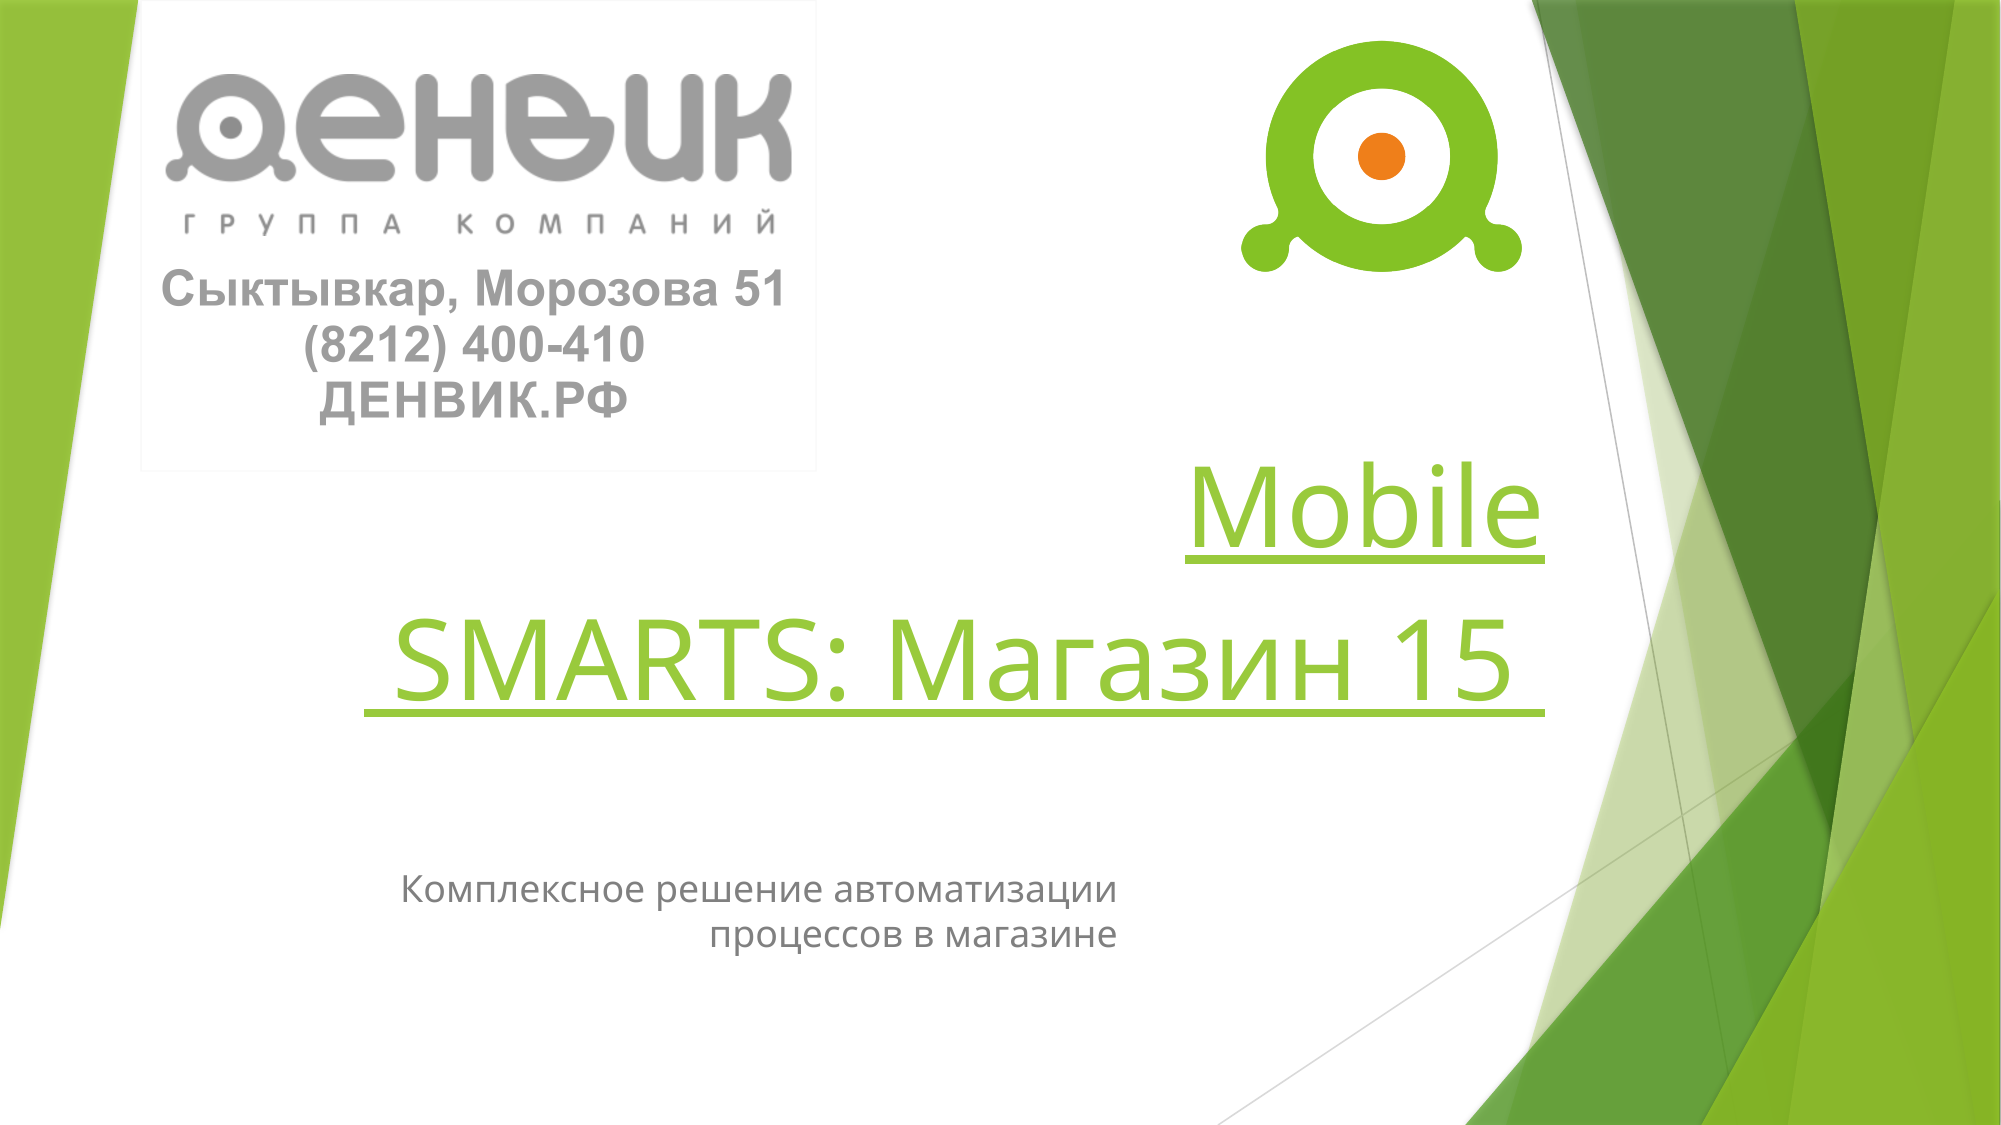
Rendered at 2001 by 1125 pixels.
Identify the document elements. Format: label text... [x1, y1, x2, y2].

picture [1241, 39, 1522, 273]
picture [140, 0, 817, 473]
title Mobile SMARTS: Магазин 15 [92, 565, 1561, 749]
subtitle Комплексное решение автоматизации процессов в магазине [278, 857, 1134, 994]
